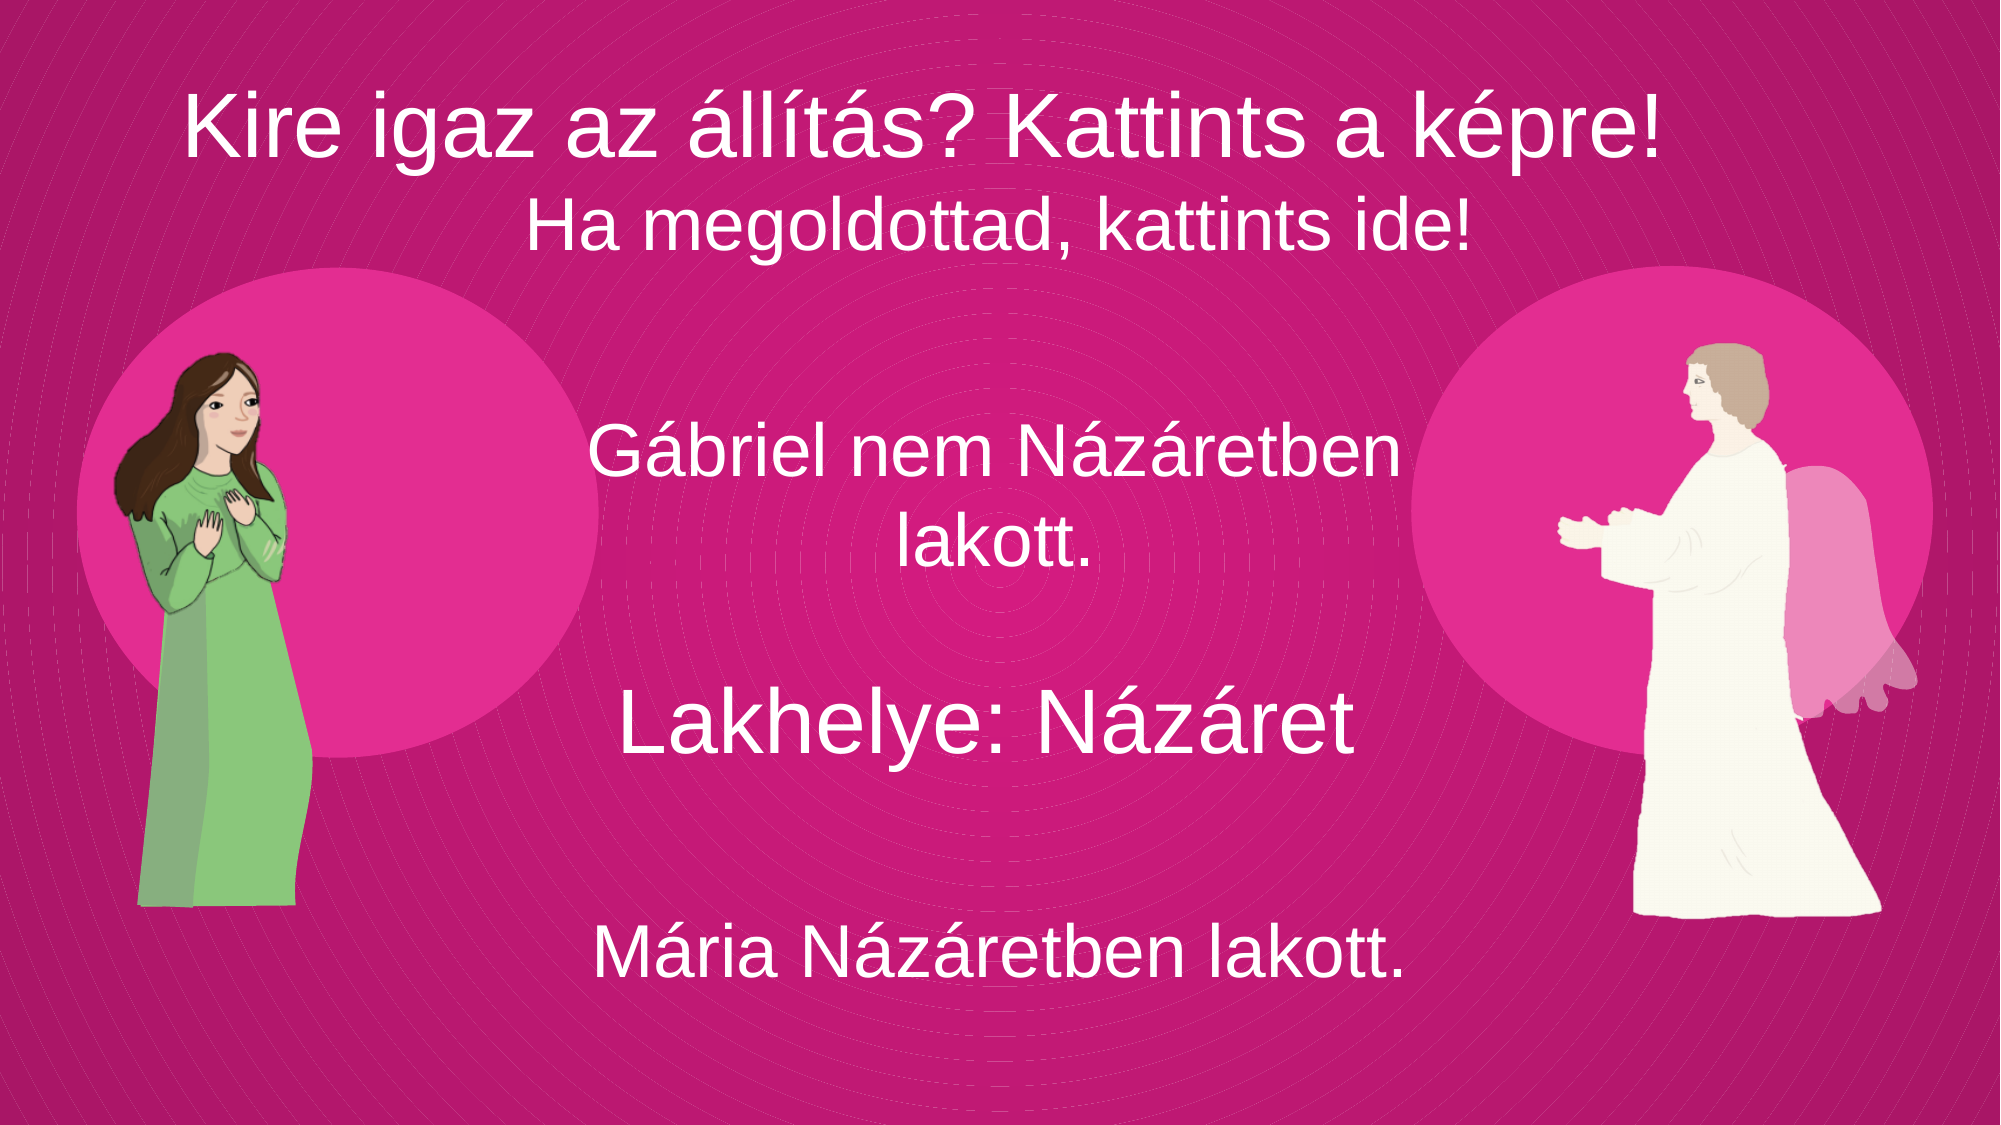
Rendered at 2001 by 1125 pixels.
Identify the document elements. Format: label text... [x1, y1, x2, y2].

text_box Gábriel nem Názáretben lakott. [521, 393, 1469, 589]
text_box Lakhelye: Názáret [601, 654, 1389, 780]
text_box Kire igaz az állítás? Kattints a képre! Ha megoldottad, kattints ide! [167, 58, 1833, 274]
text_box [184, 274, 587, 759]
text_box [1423, 312, 1517, 710]
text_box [1517, 310, 1974, 949]
text_box Mária Názáretben lakott. [526, 895, 1474, 1001]
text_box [64, 313, 330, 908]
text_box [1521, 274, 1824, 310]
